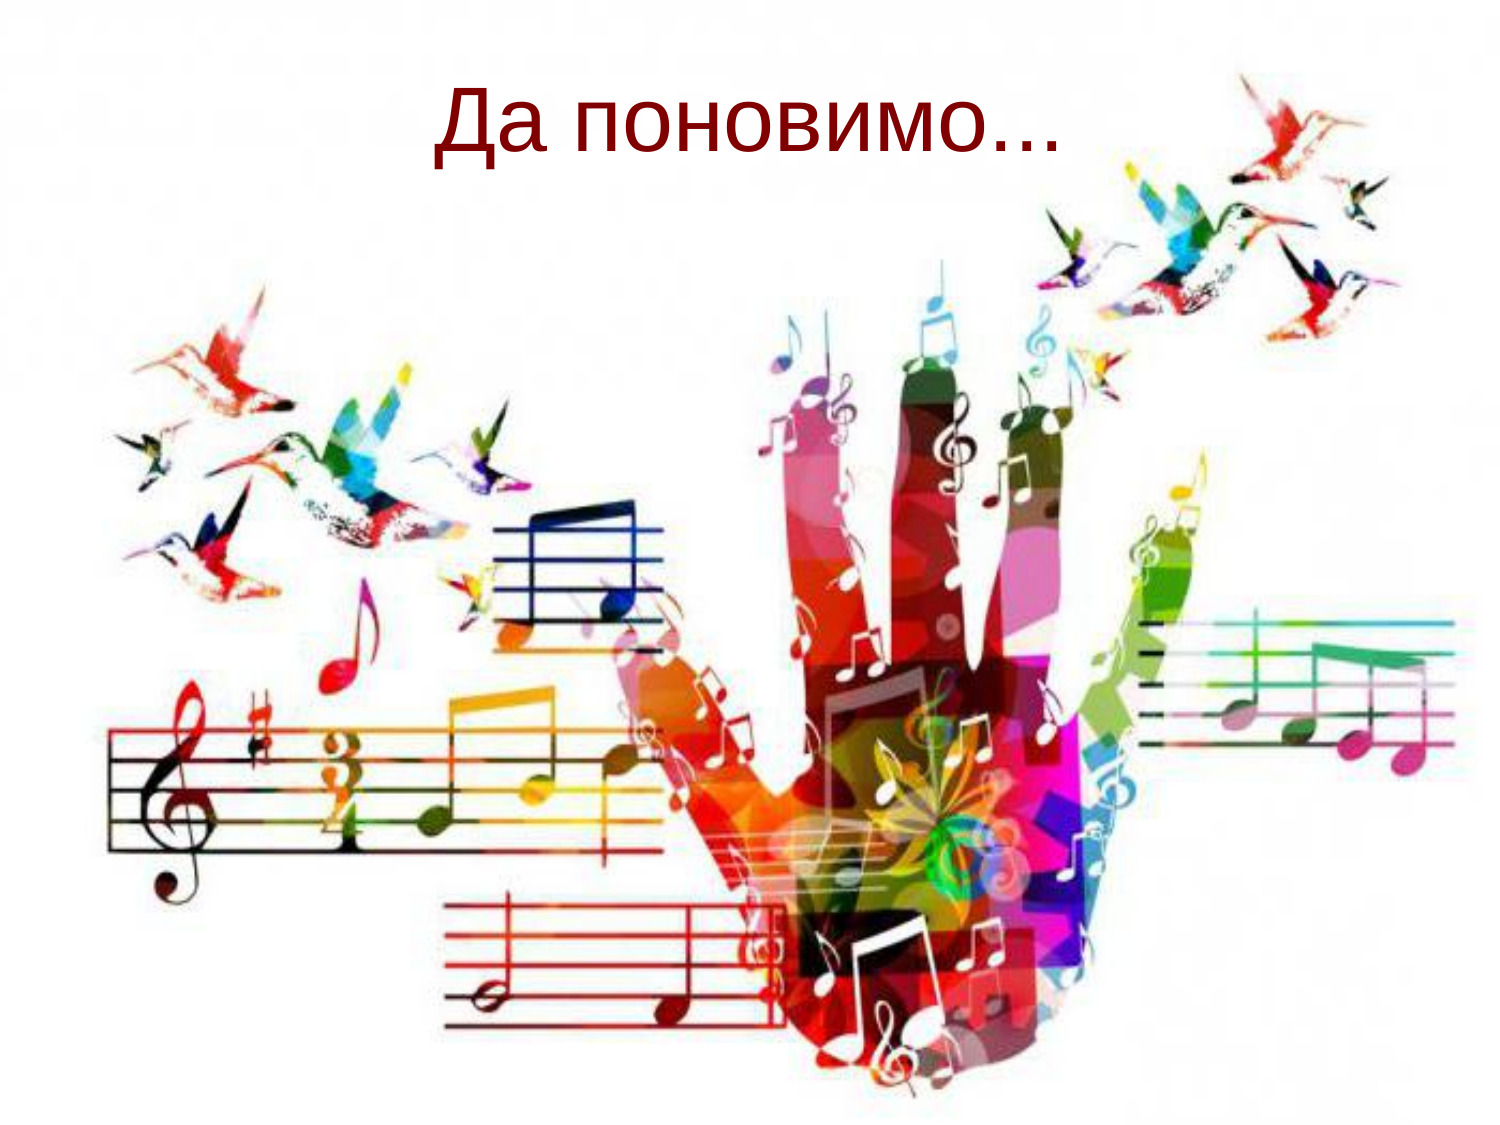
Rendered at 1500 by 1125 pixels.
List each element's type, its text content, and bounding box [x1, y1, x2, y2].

picture [0, 0, 1500, 1125]
title Да поновимо... [75, 45, 1425, 233]
